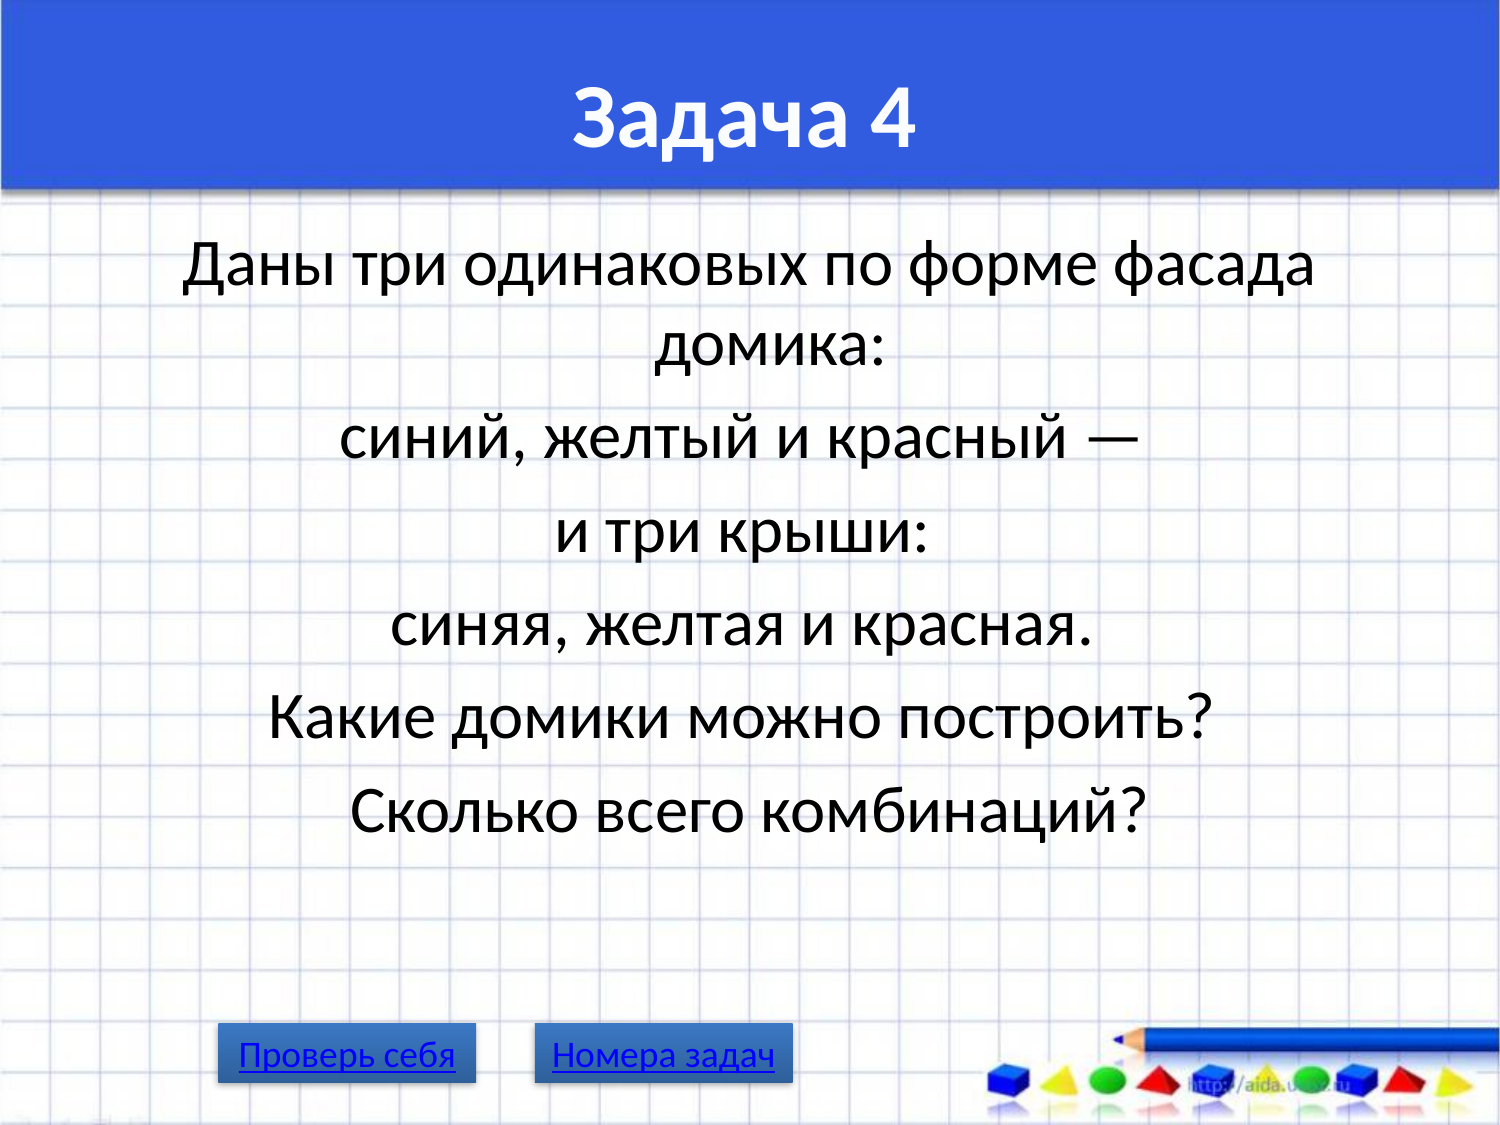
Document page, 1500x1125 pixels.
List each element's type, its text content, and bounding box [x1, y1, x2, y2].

list Даны три одинаковых по форме фасада домика: синий, желтый и красный — и три крыши: синяя, желтая и красная. Какие домики можно построить? Сколько всего комбинаций? [75, 210, 1425, 1005]
text_box Проверь себя [218, 1023, 477, 1083]
picture [0, 0, 1500, 1125]
title Задача 4 [70, 35, 1421, 188]
text_box Номера задач [534, 1023, 793, 1083]
